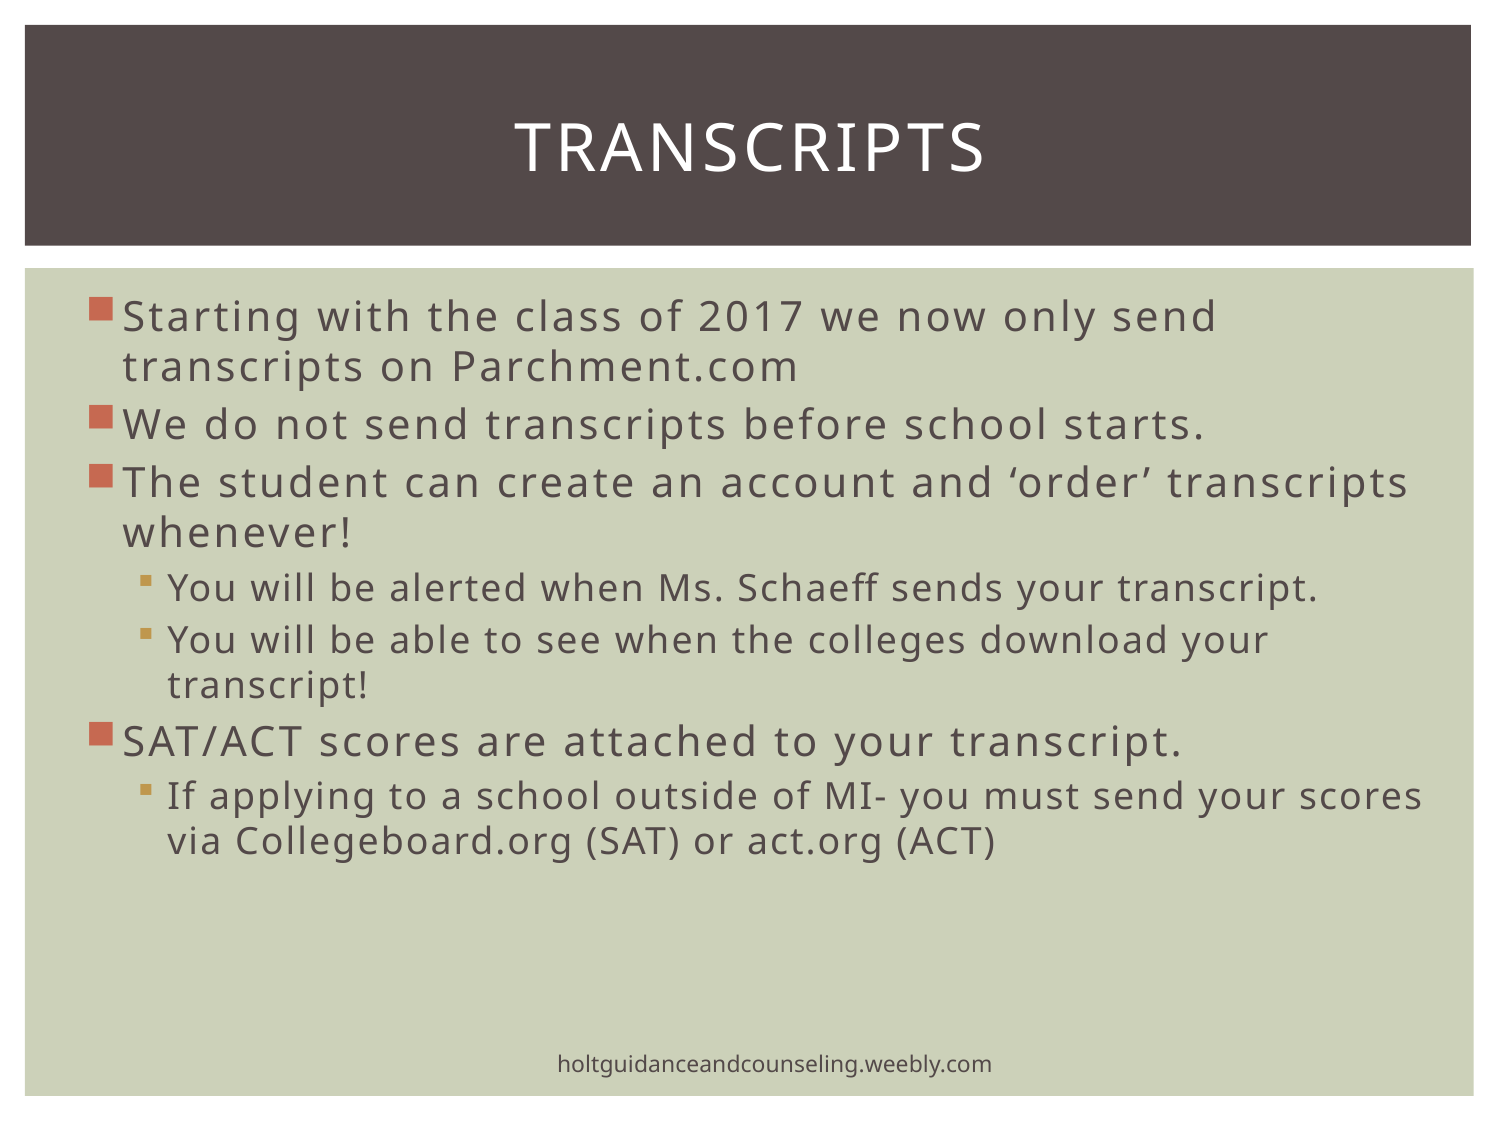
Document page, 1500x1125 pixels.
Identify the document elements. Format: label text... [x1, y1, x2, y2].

title Transcripts [62, 58, 1438, 232]
list Starting with the class of 2017 we now only send transcripts on Parchment.com We do not send transcripts before school starts. The student can create an account and ‘order’ transcripts whenever! You will be alerted when Ms. Schaeff sends your transcript. You will be able to see when the colleges download your transcript! SAT/ACT scores are attached to your transcript. If applying to a school outside of MI- you must send your scores via Collegeboard.org (SAT) or act.org (ACT) [62, 281, 1442, 1005]
footer holtguidanceandcounseling.weebly.com [500, 1042, 1050, 1088]
